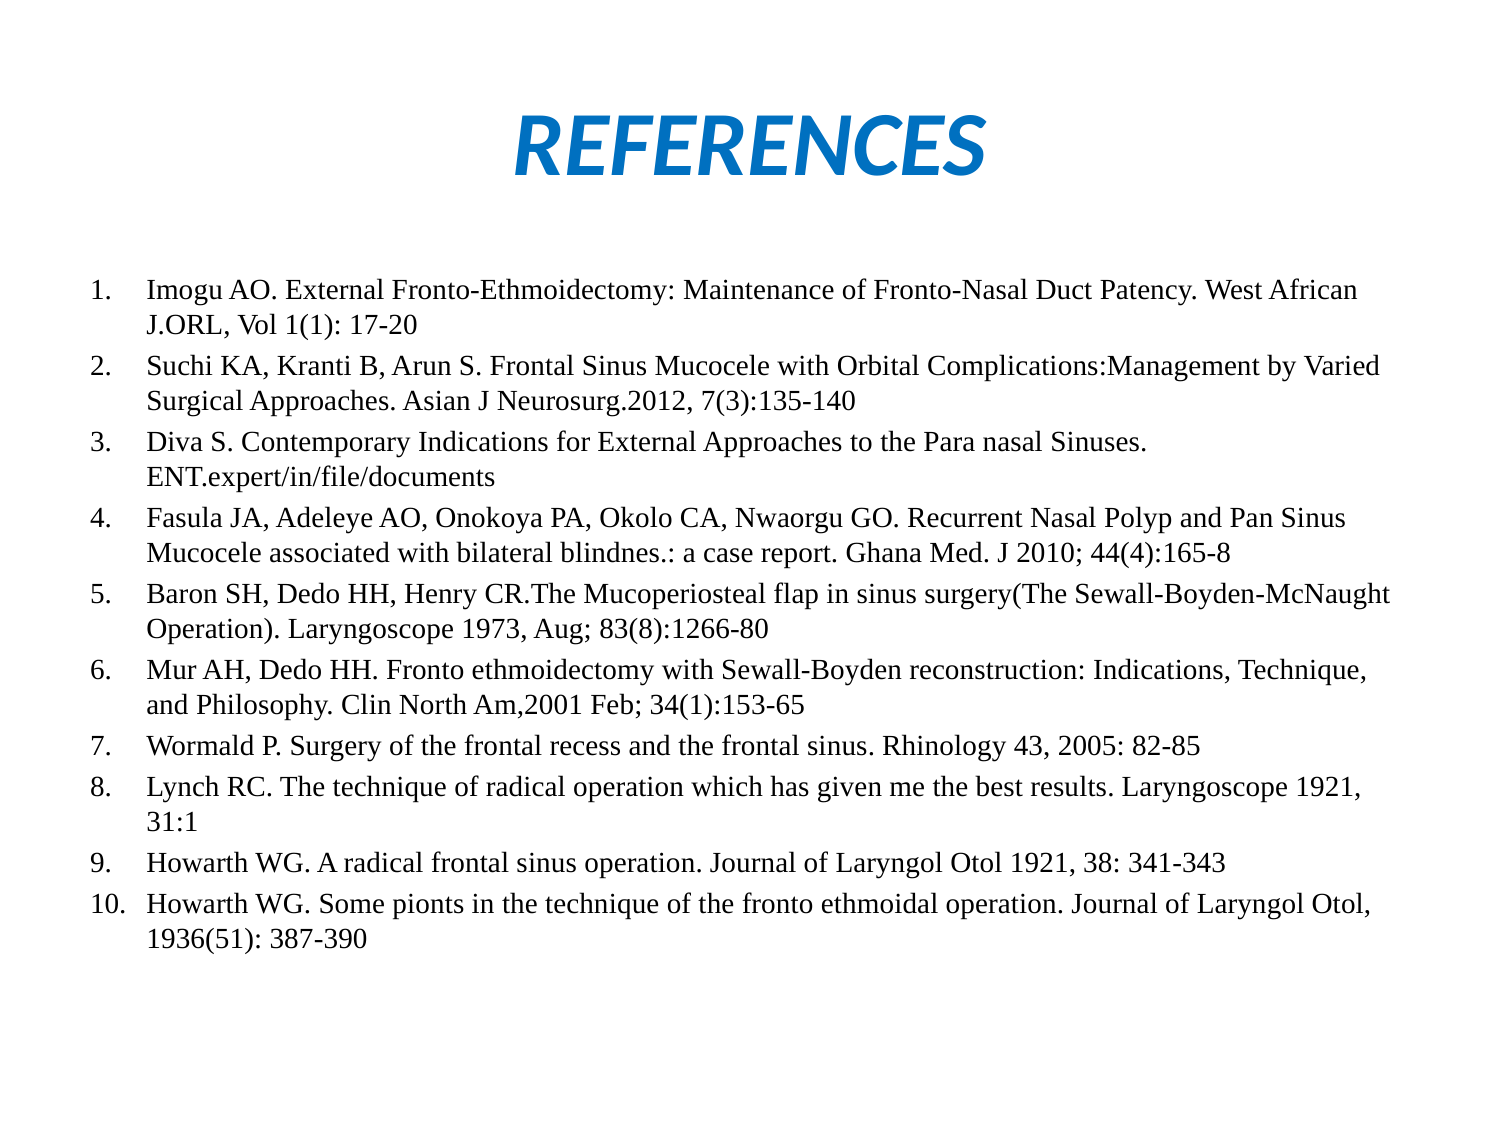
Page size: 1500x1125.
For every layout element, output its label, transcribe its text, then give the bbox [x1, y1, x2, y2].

list Imogu AO. External Fronto-Ethmoidectomy: Maintenance of Fronto-Nasal Duct Patency. West African J.ORL, Vol 1(1): 17-20 Suchi KA, Kranti B, Arun S. Frontal Sinus Mucocele with Orbital Complications:Management by Varied Surgical Approaches. Asian J Neurosurg.2012, 7(3):135-140 Diva S. Contemporary Indications for External Approaches to the Para nasal Sinuses. ENT.expert/in/file/documents Fasula JA, Adeleye AO, Onokoya PA, Okolo CA, Nwaorgu GO. Recurrent Nasal Polyp and Pan Sinus Mucocele associated with bilateral blindnes.: a case report. Ghana Med. J 2010; 44(4):165-8 Baron SH, Dedo HH, Henry CR.The Mucoperiosteal flap in sinus surgery(The Sewall-Boyden-McNaught Operation). Laryngoscope 1973, Aug; 83(8):1266-80 Mur AH, Dedo HH. Fronto ethmoidectomy with Sewall-Boyden reconstruction: Indications, Technique, and Philosophy. Clin North Am,2001 Feb; 34(1):153-65 Wormald P. Surgery of the frontal recess and the frontal sinus. Rhinology 43, 2005: 82-85 Lynch RC. The technique of radical operation which has given me the best results. Laryngoscope 1921, 31:1 Howarth WG. A radical frontal sinus operation. Journal of Laryngol Otol 1921, 38: 341-343 Howarth WG. Some pionts in the technique of the fronto ethmoidal operation. Journal of Laryngol Otol, 1936(51): 387-390 [75, 262, 1425, 1005]
title REFERENCES [75, 45, 1425, 233]
